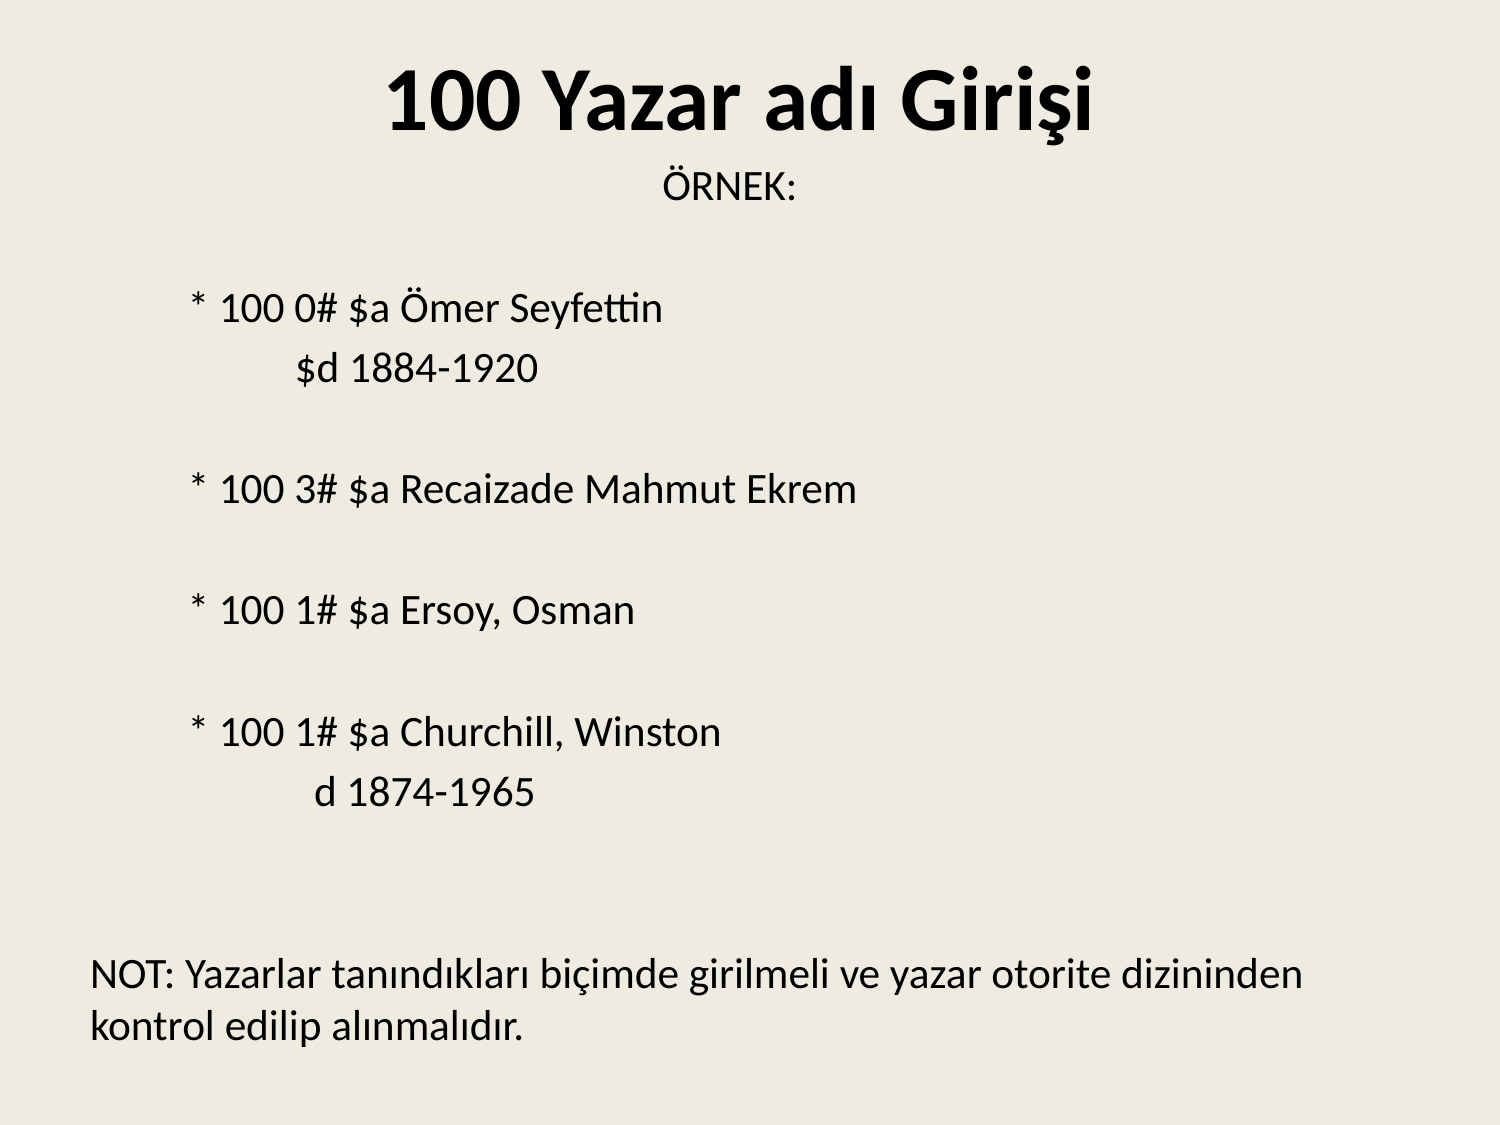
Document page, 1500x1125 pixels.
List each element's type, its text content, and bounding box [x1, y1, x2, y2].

title 100 Yazar adı Girişi [75, 24, 1425, 149]
list ÖRNEK: * 100 0# $a Ömer Seyfettin $d 1884-1920 * 100 3# $a Recaizade Mahmut Ekrem * 100 1# $a Ersoy, Osman * 100 1# $a Churchill, Winston d 1874-1965 NOT: Yazarlar tanındıkları biçimde girilmeli ve yazar otorite dizininden kontrol edilip alınmalıdır. [75, 149, 1425, 1125]
